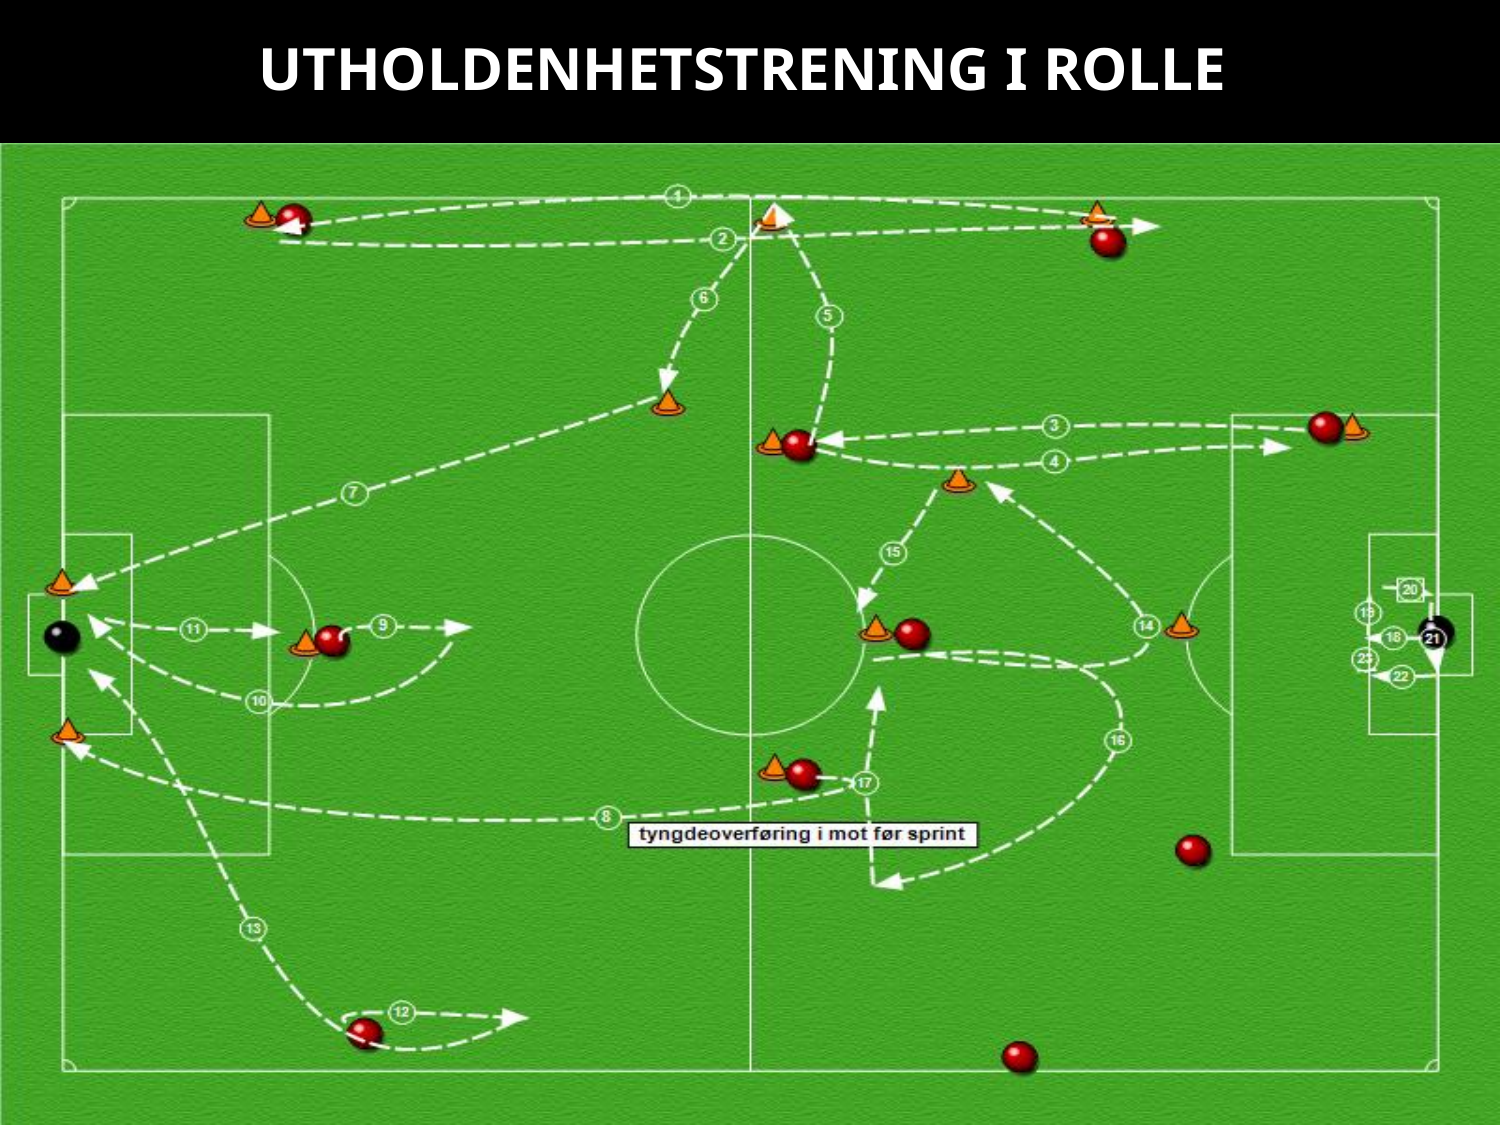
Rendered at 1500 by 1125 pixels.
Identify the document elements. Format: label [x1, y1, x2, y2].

picture [0, 143, 1500, 1125]
title [0, 0, 1500, 143]
